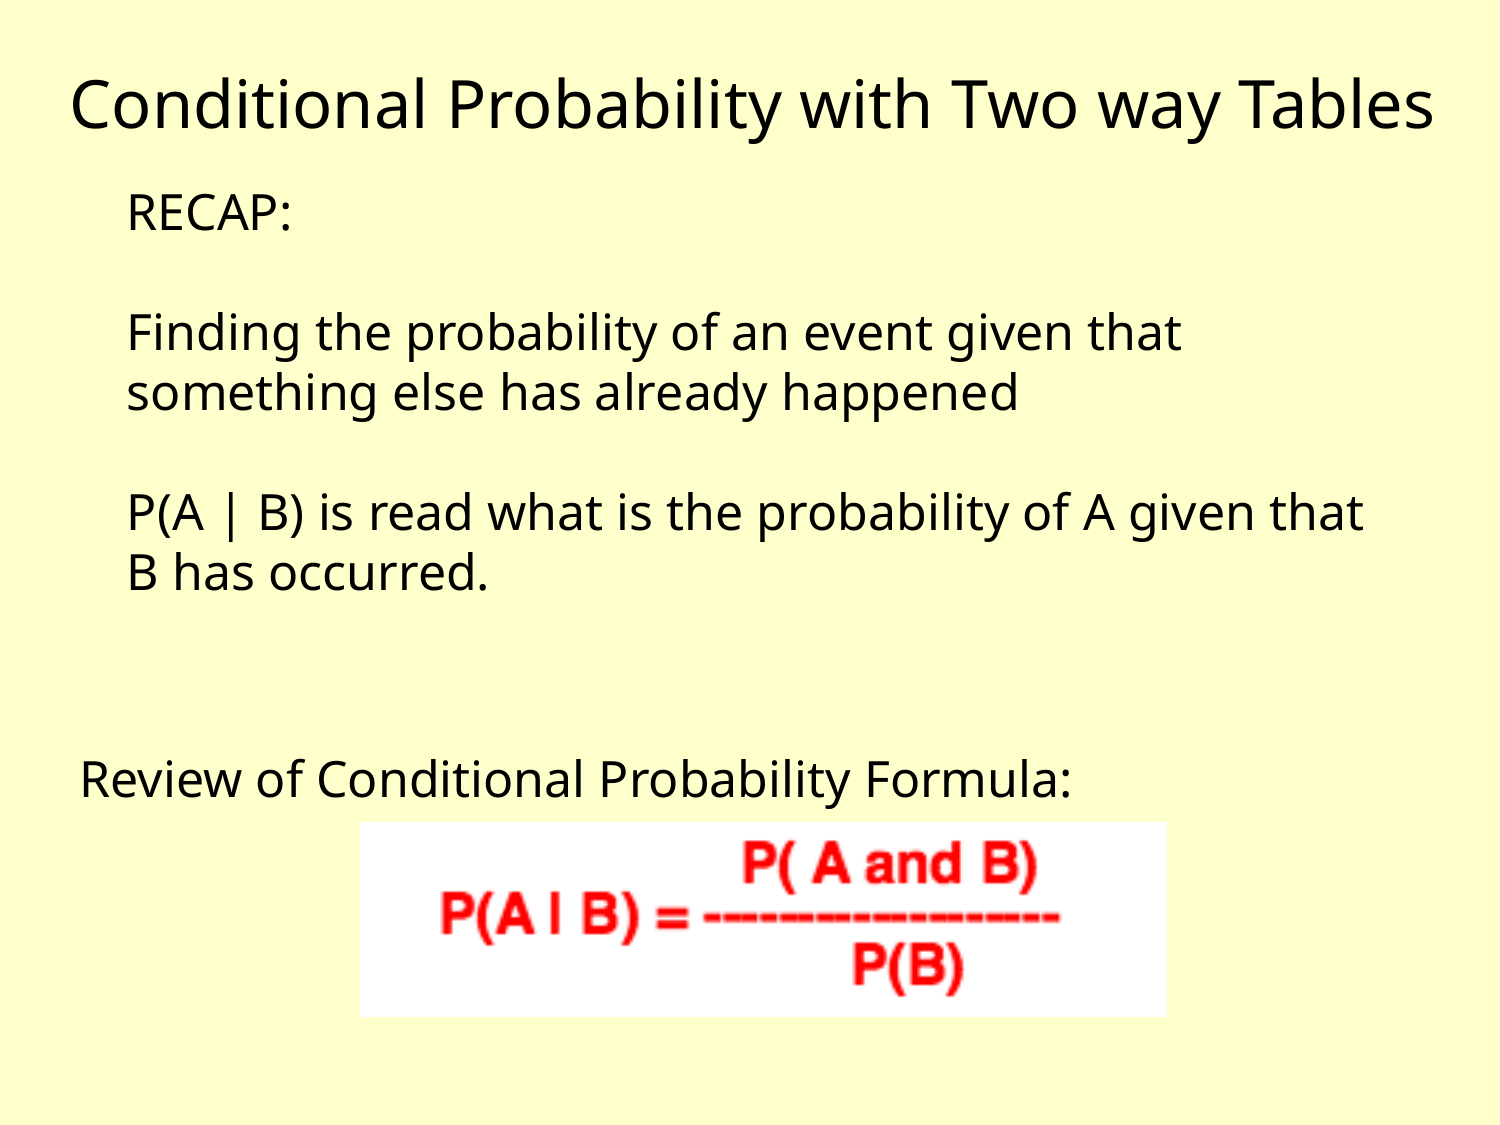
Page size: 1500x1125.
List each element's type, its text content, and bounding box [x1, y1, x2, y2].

picture [359, 822, 1167, 1018]
text_box Review of Conditional Probability Formula: [64, 739, 1152, 815]
text_box RECAP: Finding the probability of an event given that something else has already happened P(A | B) is read what is the probability of A given that B has occurred. [112, 172, 1412, 668]
text_box Conditional Probability with Two way Tables [54, 54, 1453, 150]
